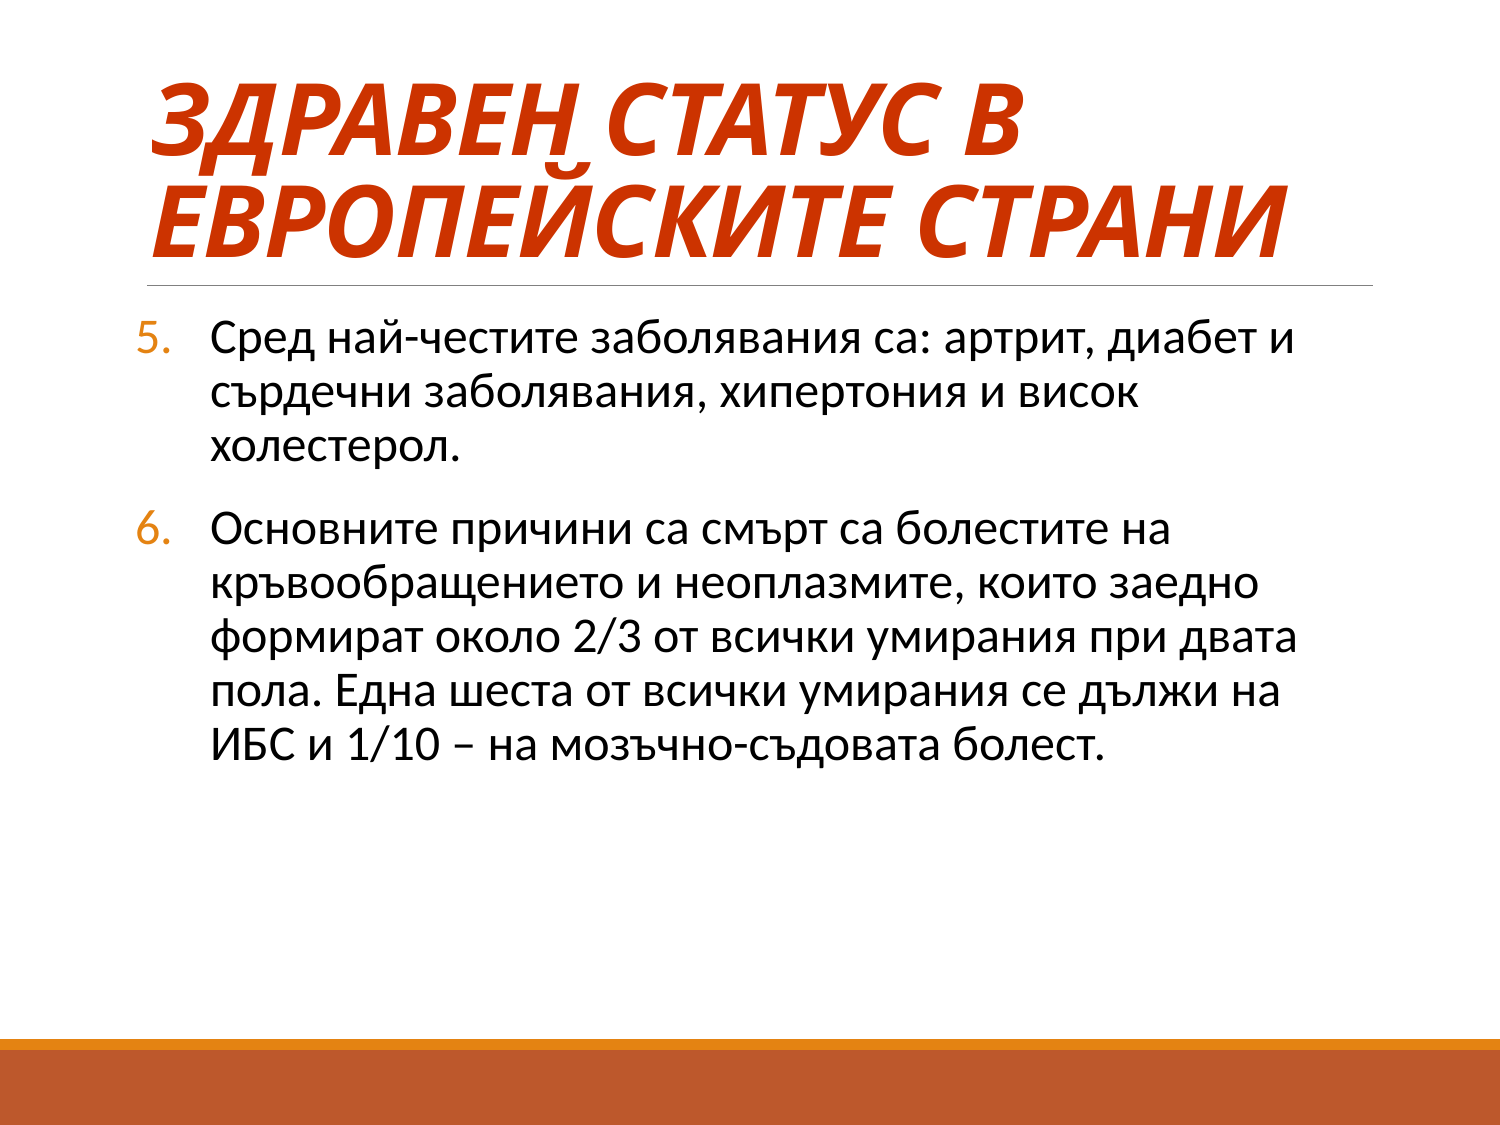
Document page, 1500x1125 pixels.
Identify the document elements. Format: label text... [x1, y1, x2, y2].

title ЗДРАВЕН СТАТУС В ЕВРОПЕЙСКИТЕ СТРАНИ [135, 47, 1373, 285]
list Сред най-честите заболявания са: артрит, диабет и сърдечни заболявания, хипертония и висок холестерол. Основните причини са смърт са болестите на кръвообращението и неоплазмите, които заедно формират около 2/3 от всички умирания при двата пола. Една шеста от всички умирания се дължи на ИБС и 1/10 – на мозъчно-съдовата болест. [135, 302, 1373, 963]
